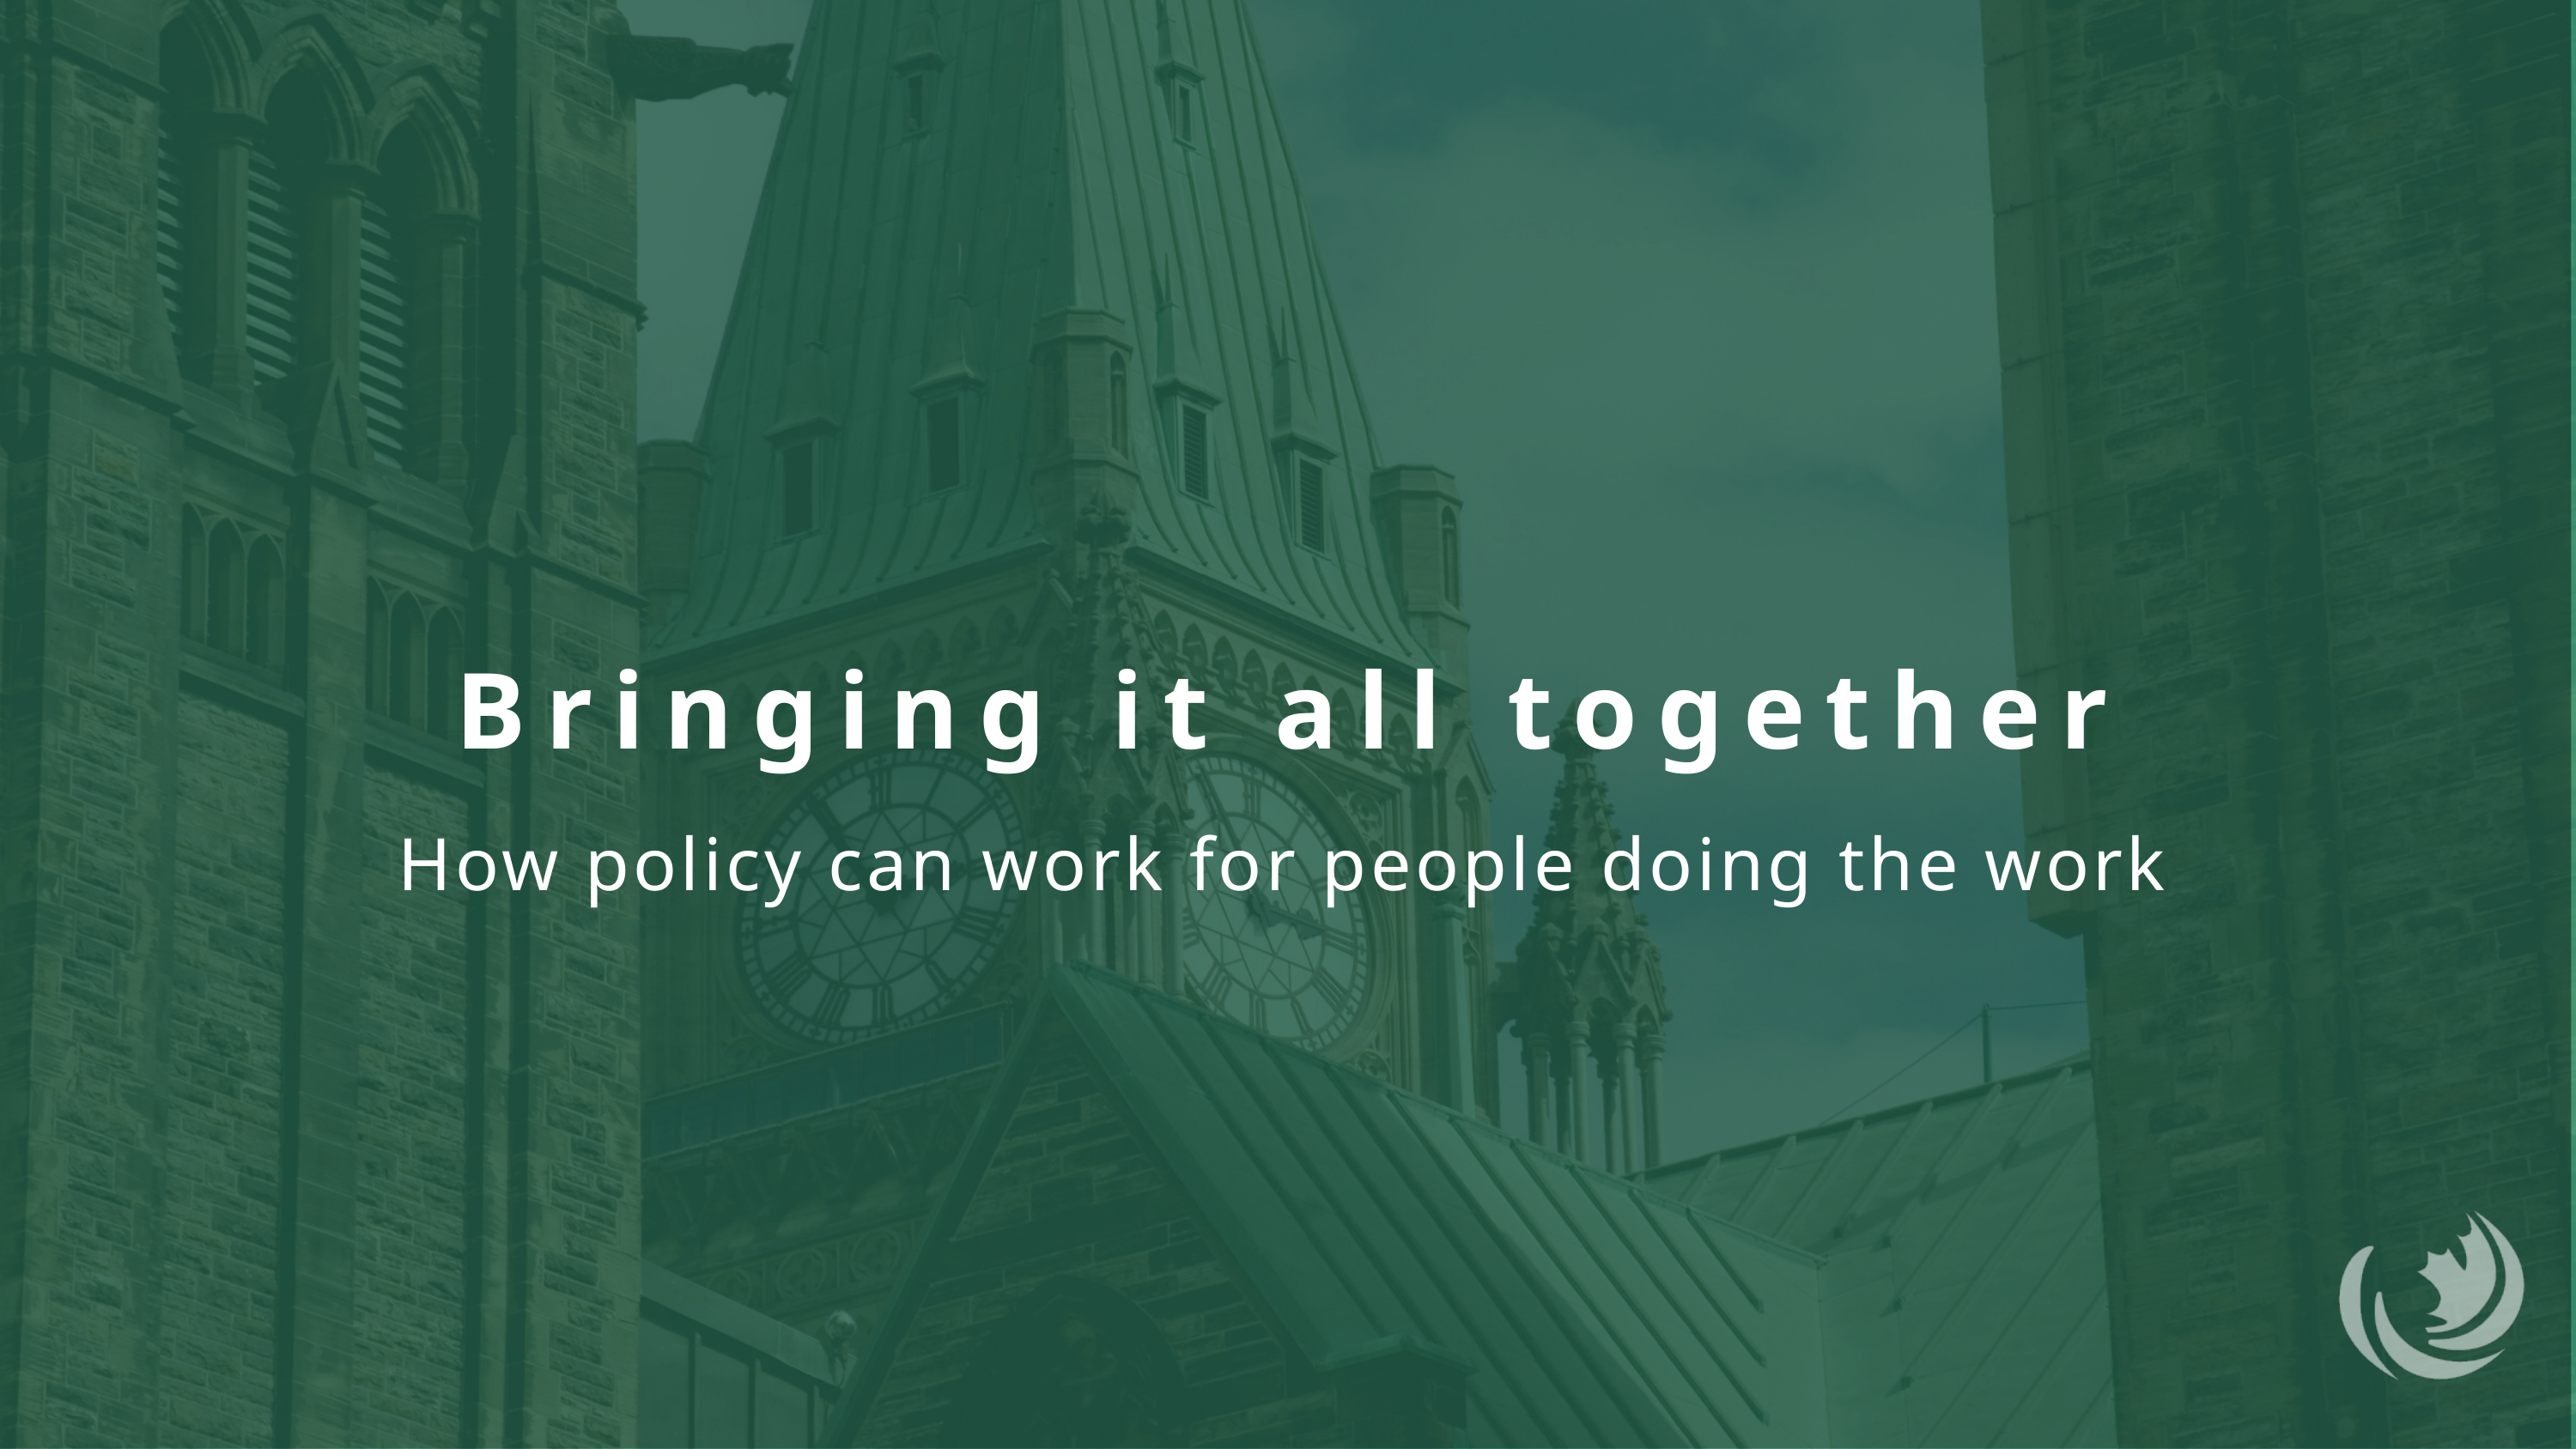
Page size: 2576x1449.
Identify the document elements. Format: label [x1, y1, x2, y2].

picture [2325, 1207, 2537, 1400]
picture [2572, 0, 2576, 1449]
text_box [0, 0, 2572, 1449]
